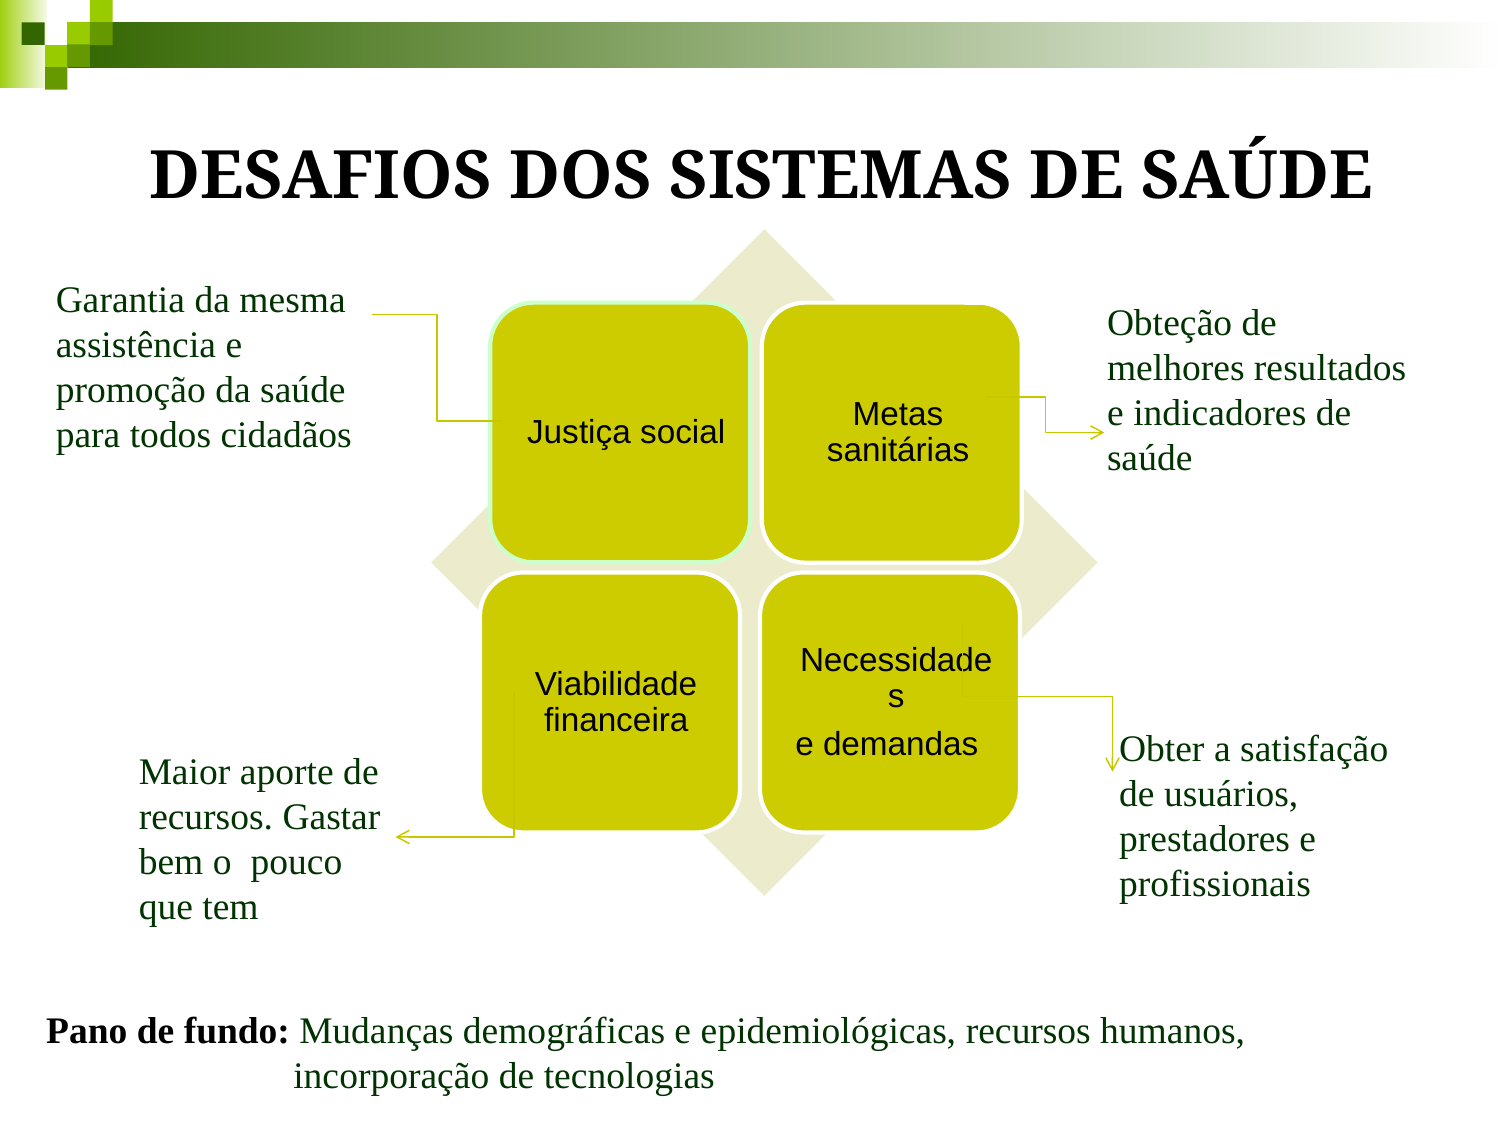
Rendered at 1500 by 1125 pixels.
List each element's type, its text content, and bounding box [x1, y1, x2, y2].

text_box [249, 228, 1251, 897]
text_box Obteção de melhores resultados e indicadores de saúde [1254, 290, 1424, 486]
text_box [962, 621, 1113, 772]
title DESAFIOS DOS SISTEMAS DE SAÚDE [123, 78, 1399, 266]
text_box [985, 396, 1105, 433]
text_box Maior aporte de recursos. Gastar bem o pouco que tem [123, 739, 396, 935]
text_box Obter a satisfação de usuários, prestadores e profissionais [1104, 716, 1412, 911]
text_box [371, 314, 502, 422]
text_box Pano de fundo: Mudanças demográficas e epidemiológicas, recursos humanos, incorporação de tecnologias [31, 998, 1414, 1104]
text_box Garantia da mesma assistência e promoção da saúde para todos cidadãos [41, 267, 244, 462]
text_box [381, 705, 528, 825]
